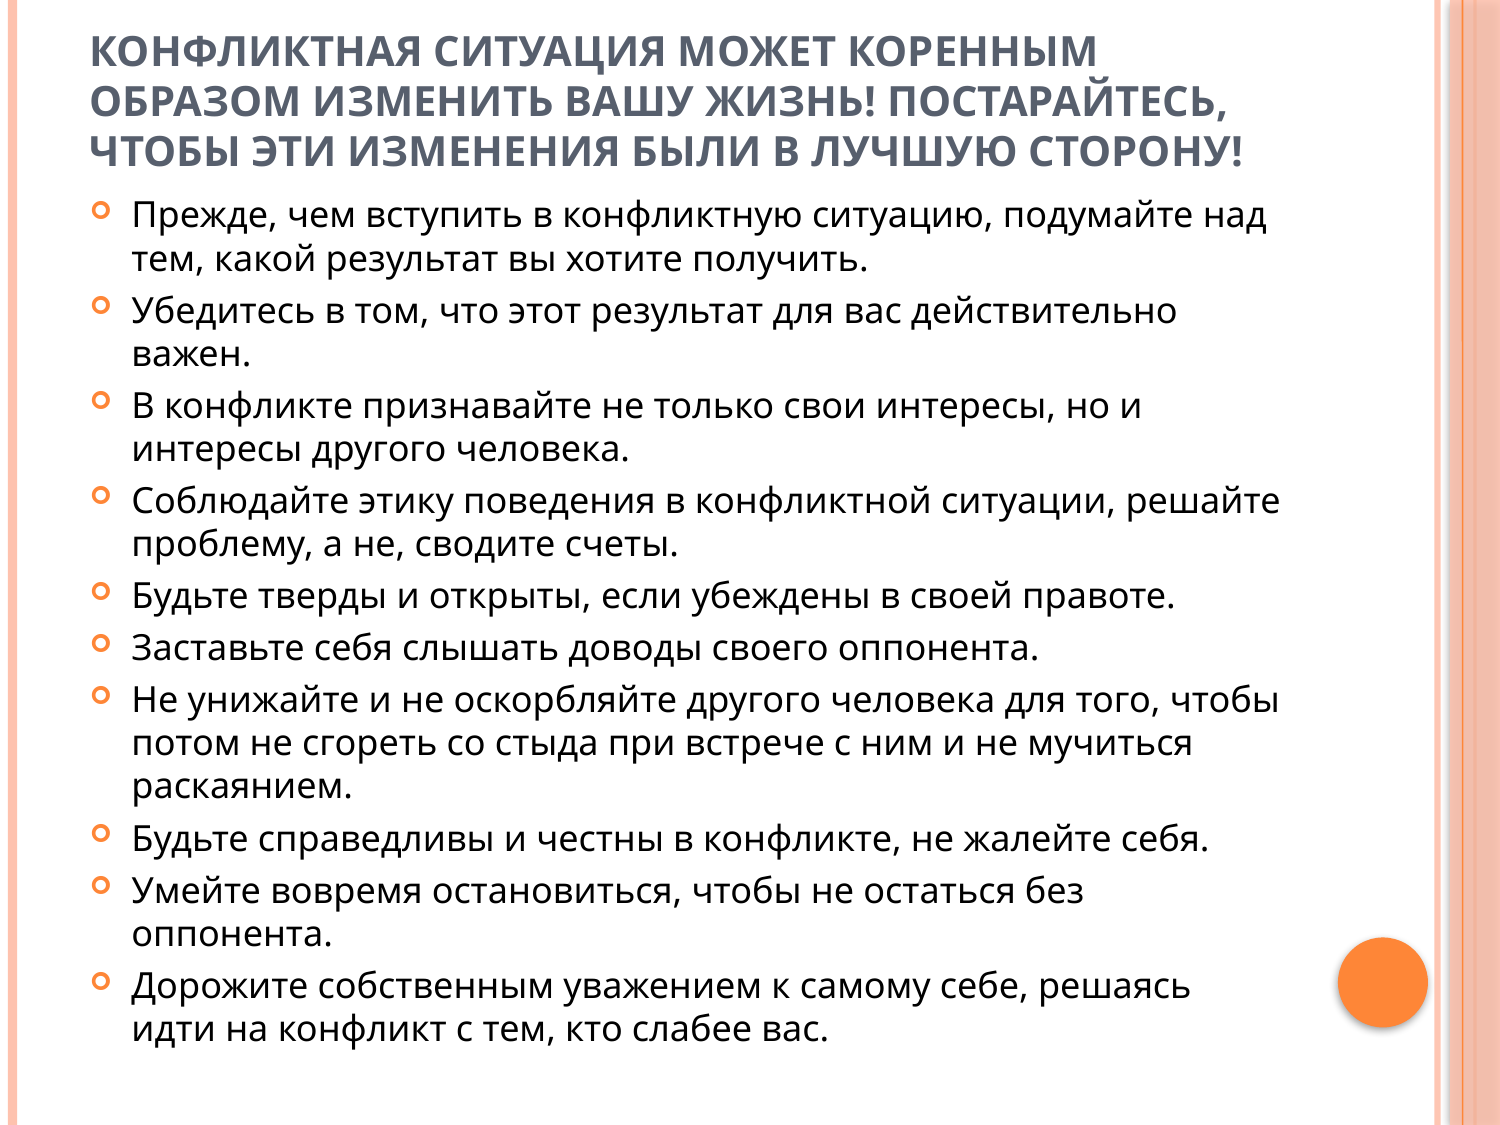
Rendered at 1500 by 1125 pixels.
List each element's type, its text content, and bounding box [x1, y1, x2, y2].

list Прежде, чем вступить в конфликтную ситуацию, подумайте над тем, какой результат вы хотите получить. Убедитесь в том, что этот результат для вас действительно важен. В конфликте признавайте не только свои интересы, но и интересы другого человека. Соблюдайте этику поведения в конфликтной ситуации, решайте проблему, а не, сводите счеты. Будьте тверды и открыты, если убеждены в своей правоте. Заставьте себя слышать доводы своего оппонента. Не унижайте и не оскорбляйте другого человека для того, чтобы потом не сгореть со стыда при встрече с ним и не мучиться раскаянием. Будьте справедливы и честны в конфликте, не жалейте себя. Умейте вовремя остановиться, чтобы не остаться без оппонента. Дорожите собственным уважением к самому себе, решаясь идти на конфликт с тем, кто слабее вас. [75, 184, 1300, 1062]
title Конфликтная ситуация может коренным образом изменить вашу жизнь! Постарайтесь, чтобы эти изменения были в лучшую сторону! [75, 45, 1300, 184]
